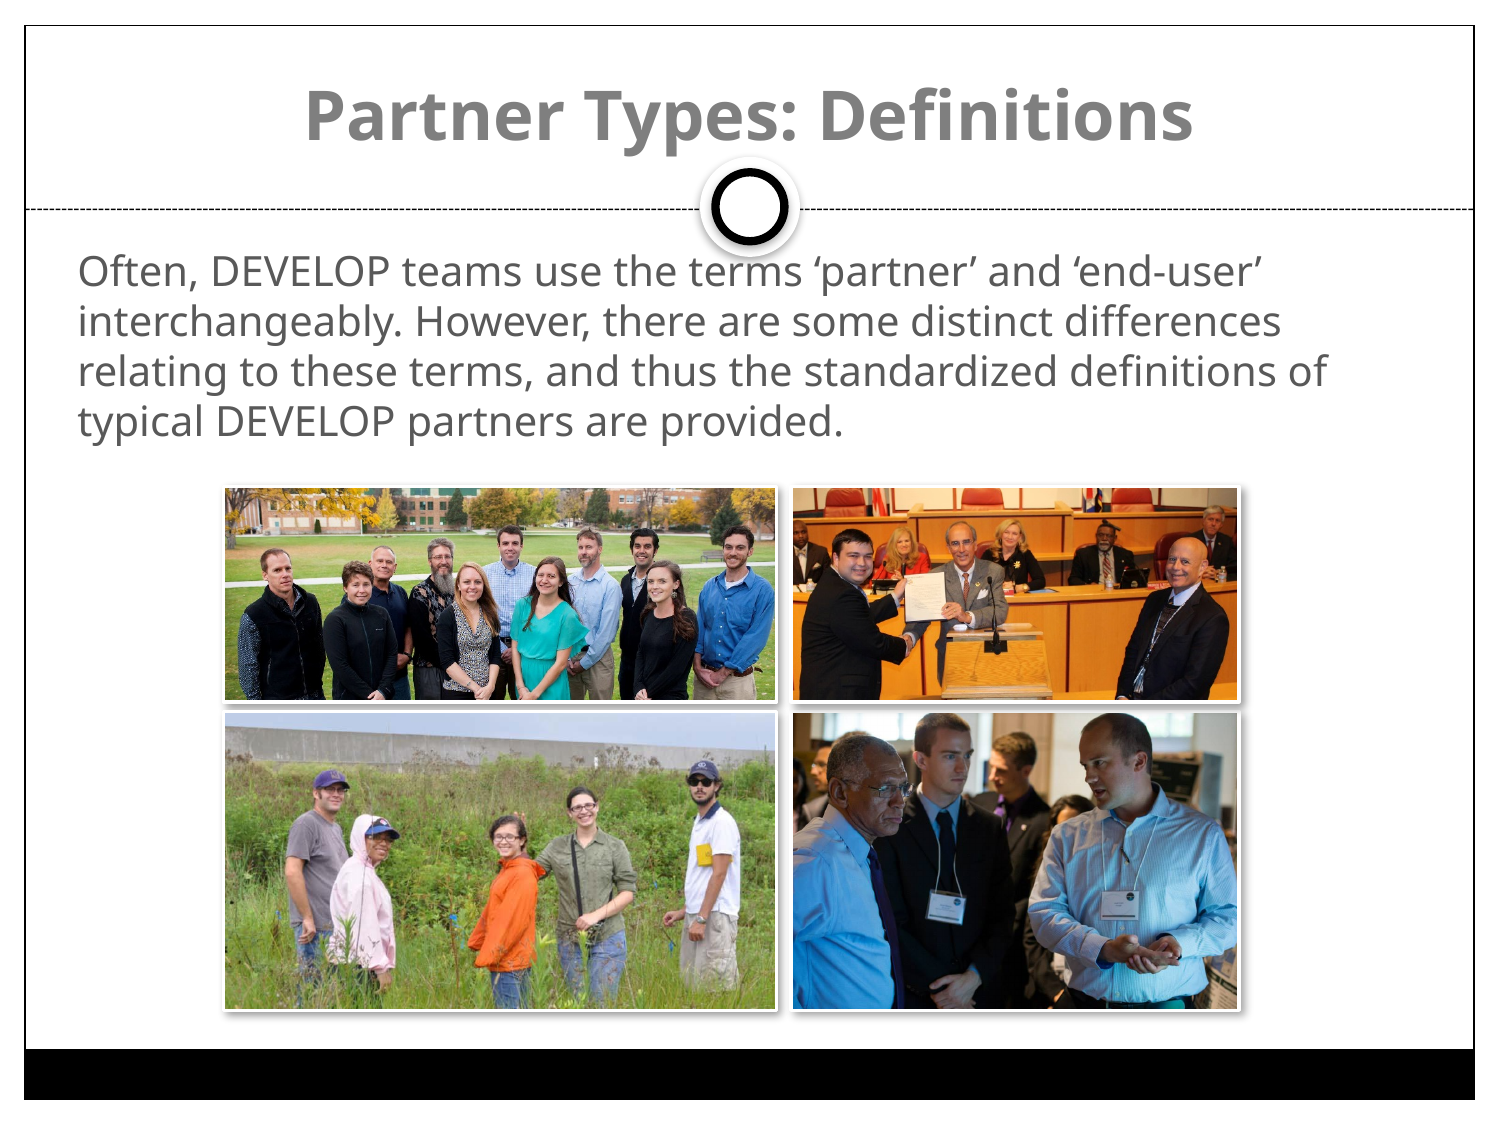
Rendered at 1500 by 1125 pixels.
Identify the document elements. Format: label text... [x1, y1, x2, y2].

picture [792, 487, 1238, 701]
title Partner Types: Definitions [49, 37, 1450, 162]
list Often, DEVELOP teams use the terms ‘partner’ and ‘end-user’ interchangeably. However, there are some distinct differences relating to these terms, and thus the standardized definitions of typical DEVELOP partners are provided. [62, 237, 1441, 488]
picture [224, 712, 776, 1010]
picture [792, 712, 1238, 1010]
picture [224, 487, 776, 701]
